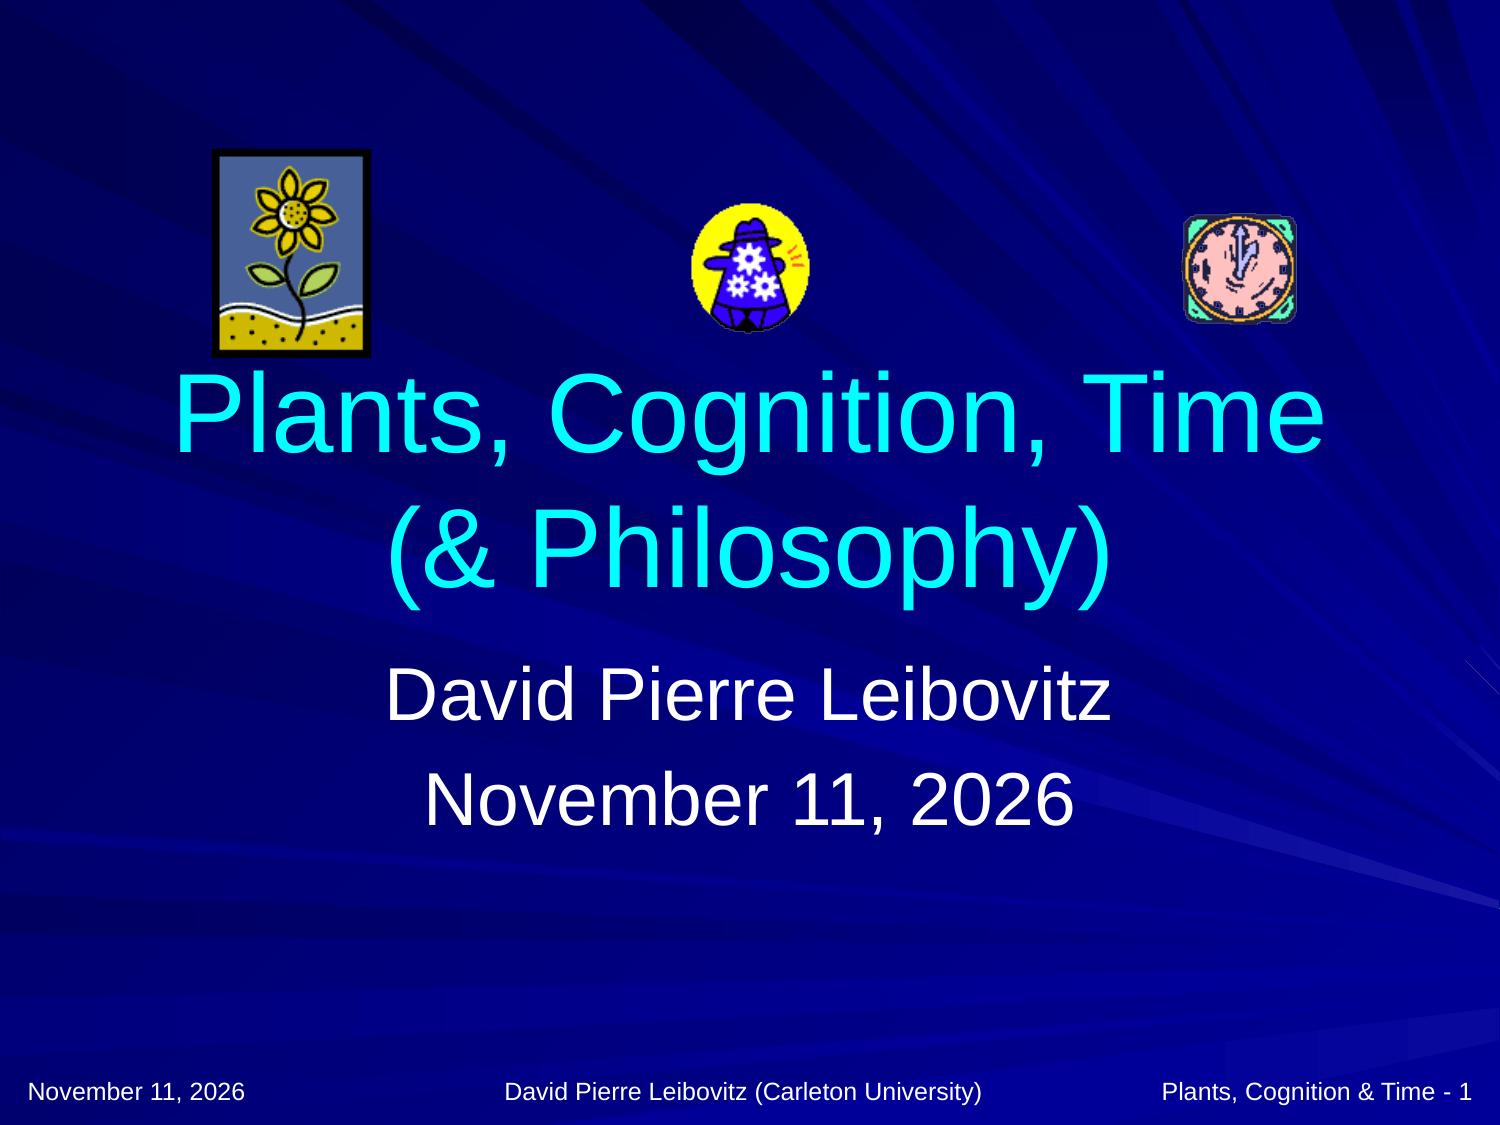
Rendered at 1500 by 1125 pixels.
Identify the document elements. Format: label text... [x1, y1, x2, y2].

subtitle David Pierre Leibovitz February 25, 2009 [224, 637, 1276, 926]
picture [687, 199, 813, 335]
slide_number Plants, Cognition & Time - 1 [1112, 1037, 1488, 1113]
footer David Pierre Leibovitz (Carleton University) [374, 1037, 1112, 1113]
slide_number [12, 1037, 363, 1113]
picture [1181, 212, 1301, 326]
picture [212, 149, 371, 359]
title Plants, Cognition, Time (& Philosophy) [74, 324, 1426, 626]
